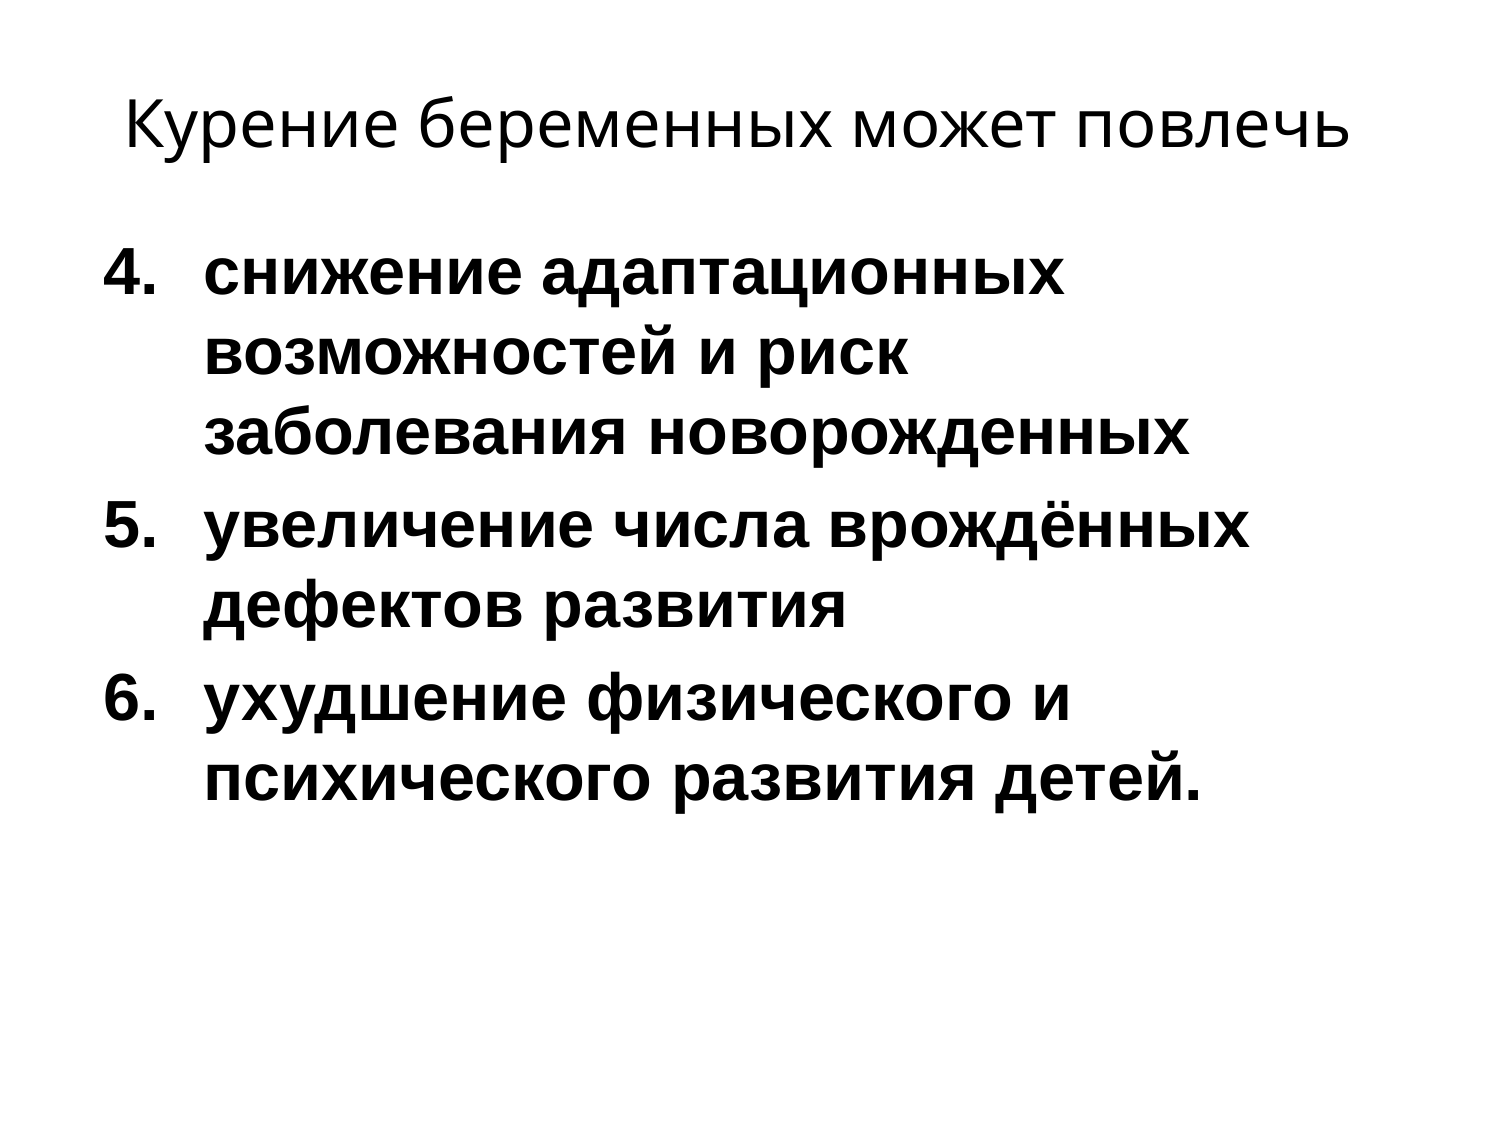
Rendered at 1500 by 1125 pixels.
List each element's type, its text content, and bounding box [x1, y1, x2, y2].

title Курение беременных может повлечь [106, 54, 1394, 173]
subtitle снижение адаптационных возможностей и риск заболевания новорожденных увеличение числа врождённых дефектов развития ухудшение физического и психического развития детей. [88, 220, 1424, 905]
